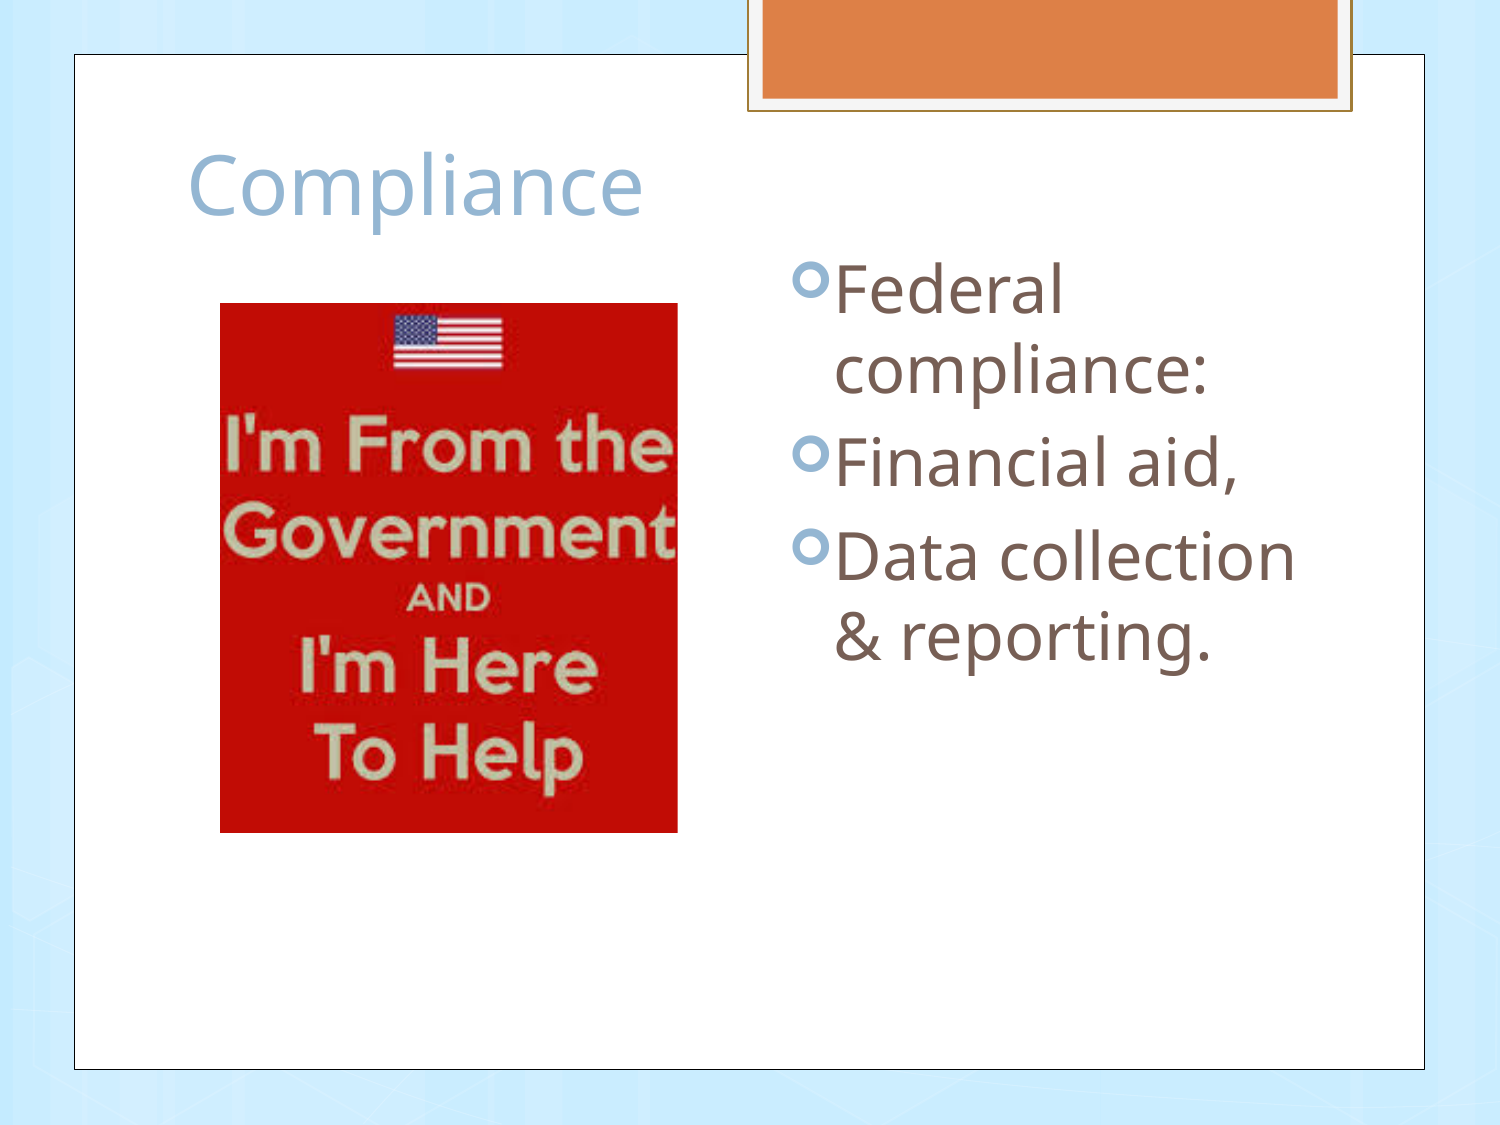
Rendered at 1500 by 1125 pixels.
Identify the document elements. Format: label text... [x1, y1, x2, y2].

list Federal compliance: Financial aid, Data collection & reporting. [761, 239, 1323, 953]
title Compliance [171, 116, 1324, 240]
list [219, 303, 678, 834]
